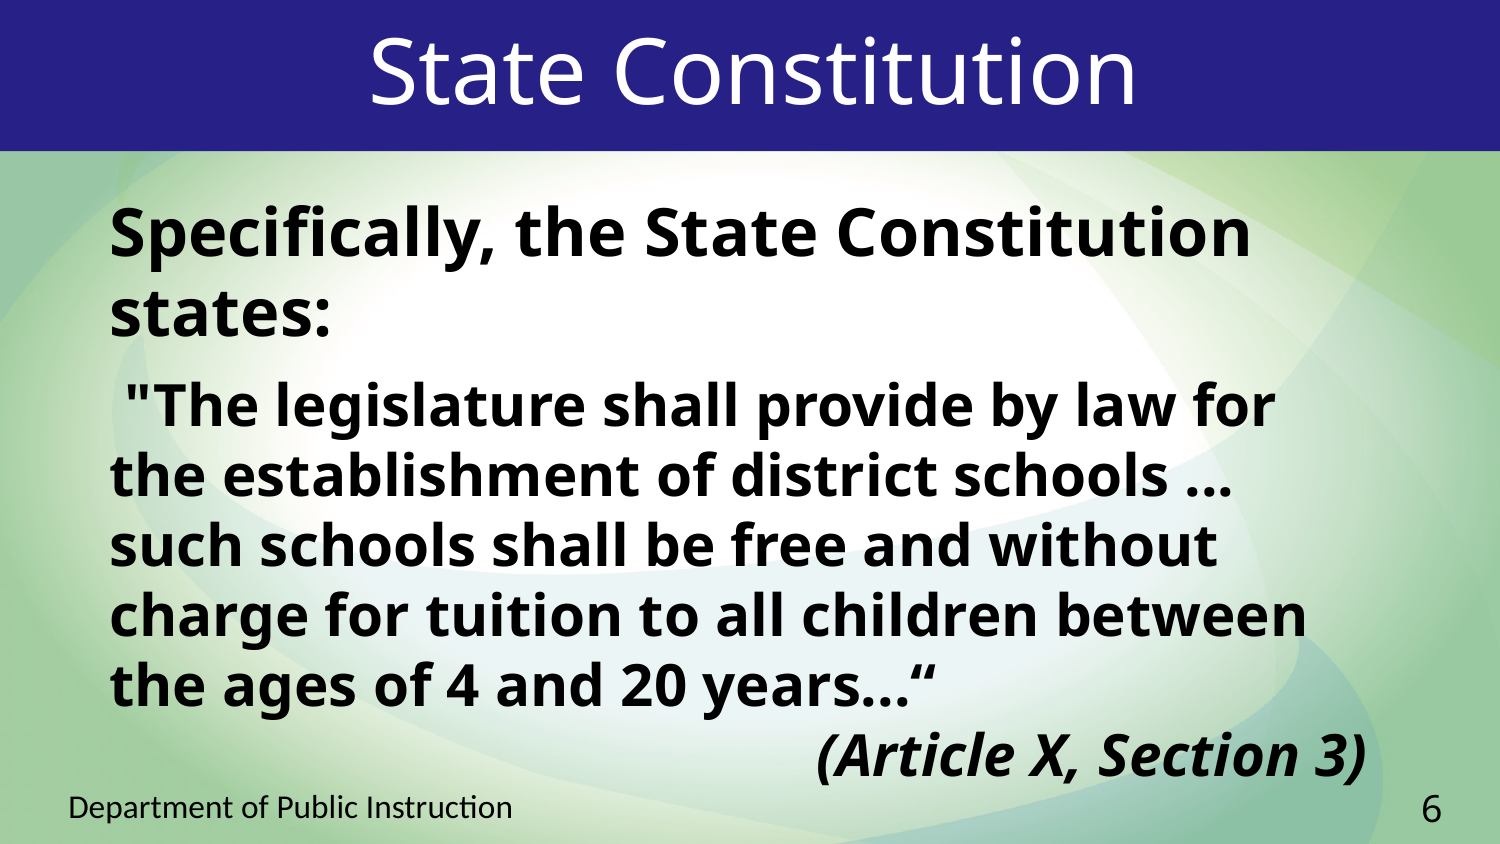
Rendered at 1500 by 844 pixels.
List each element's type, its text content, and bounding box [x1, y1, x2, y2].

title State Constitution [285, 27, 1224, 122]
slide_number 6 [1332, 777, 1458, 823]
text_box [0, 152, 1500, 844]
footer Department of Public Instruction [53, 778, 604, 823]
text_box Specifically, the State Constitution states: "The legislature shall provide by law for the establishment of district schools ... such schools shall be free and without charge for tuition to all children between the ages of 4 and 20 years...“ (Article X, Section 3) [94, 182, 1383, 796]
